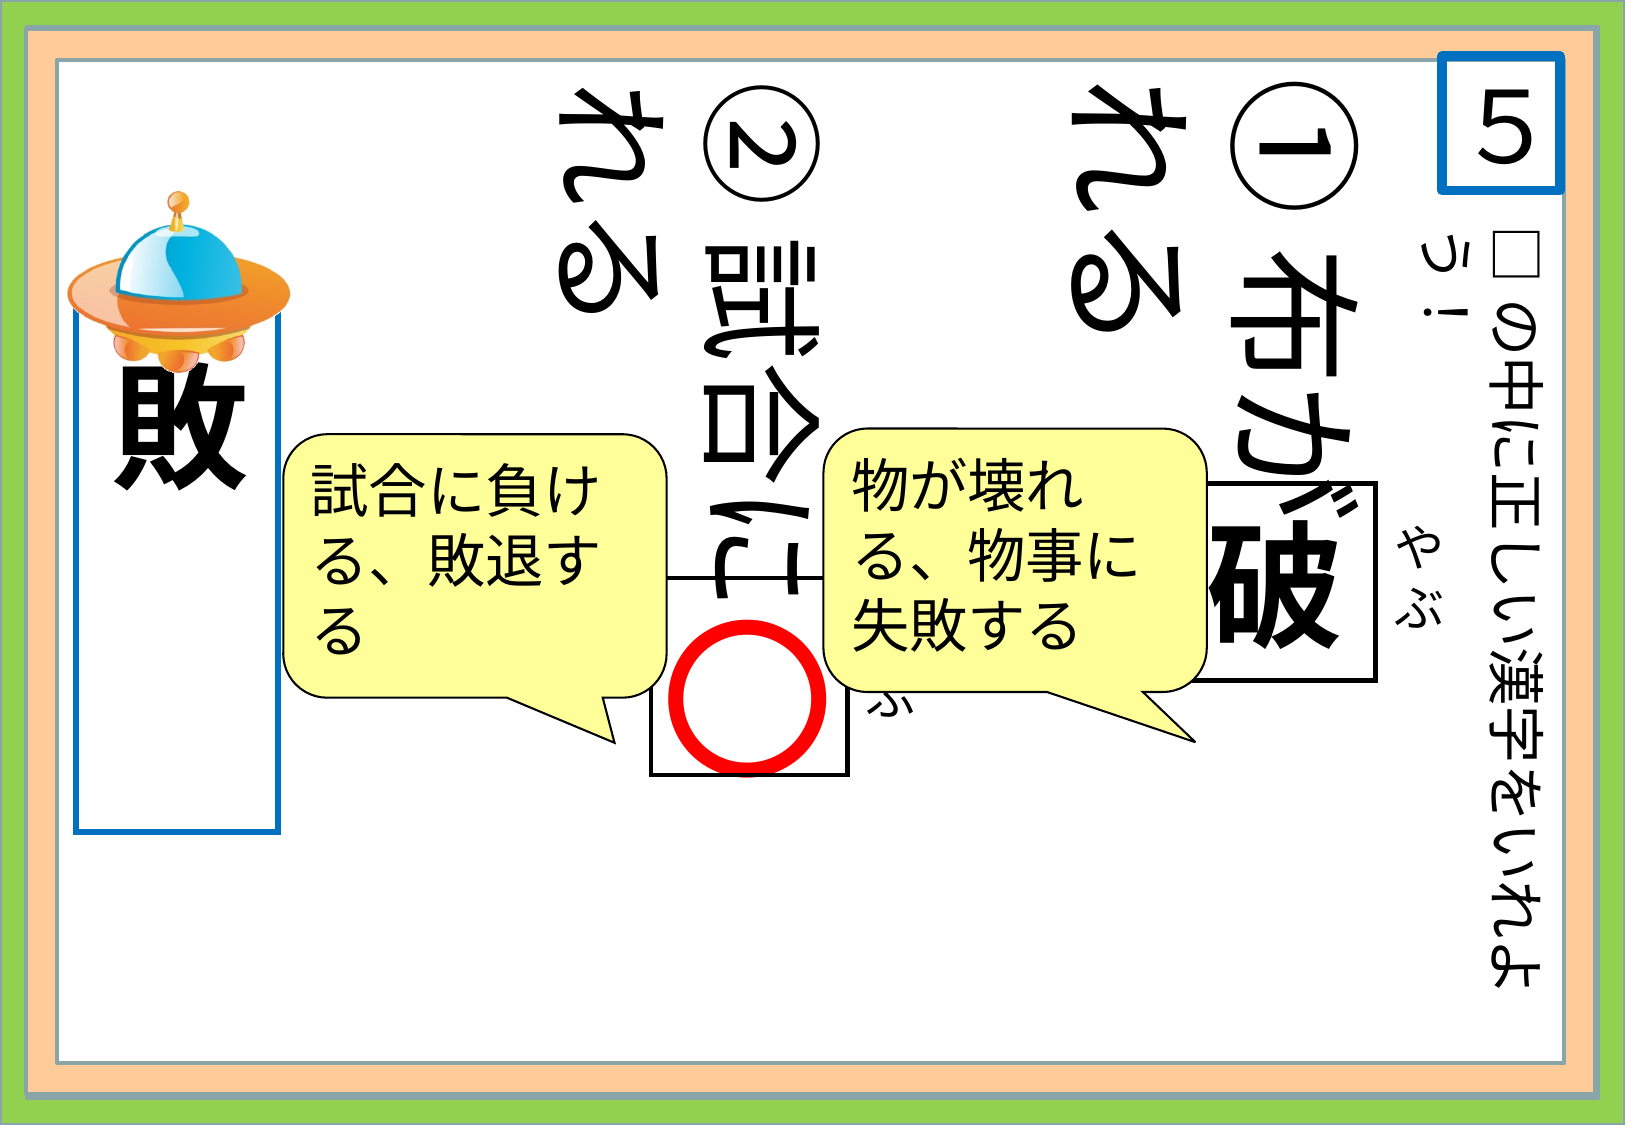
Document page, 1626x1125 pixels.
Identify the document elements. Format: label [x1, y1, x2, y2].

text_box [0, 0, 1625, 1125]
text_box [1178, 62, 1435, 1061]
text_box [650, 66, 907, 1065]
picture [63, 188, 291, 374]
